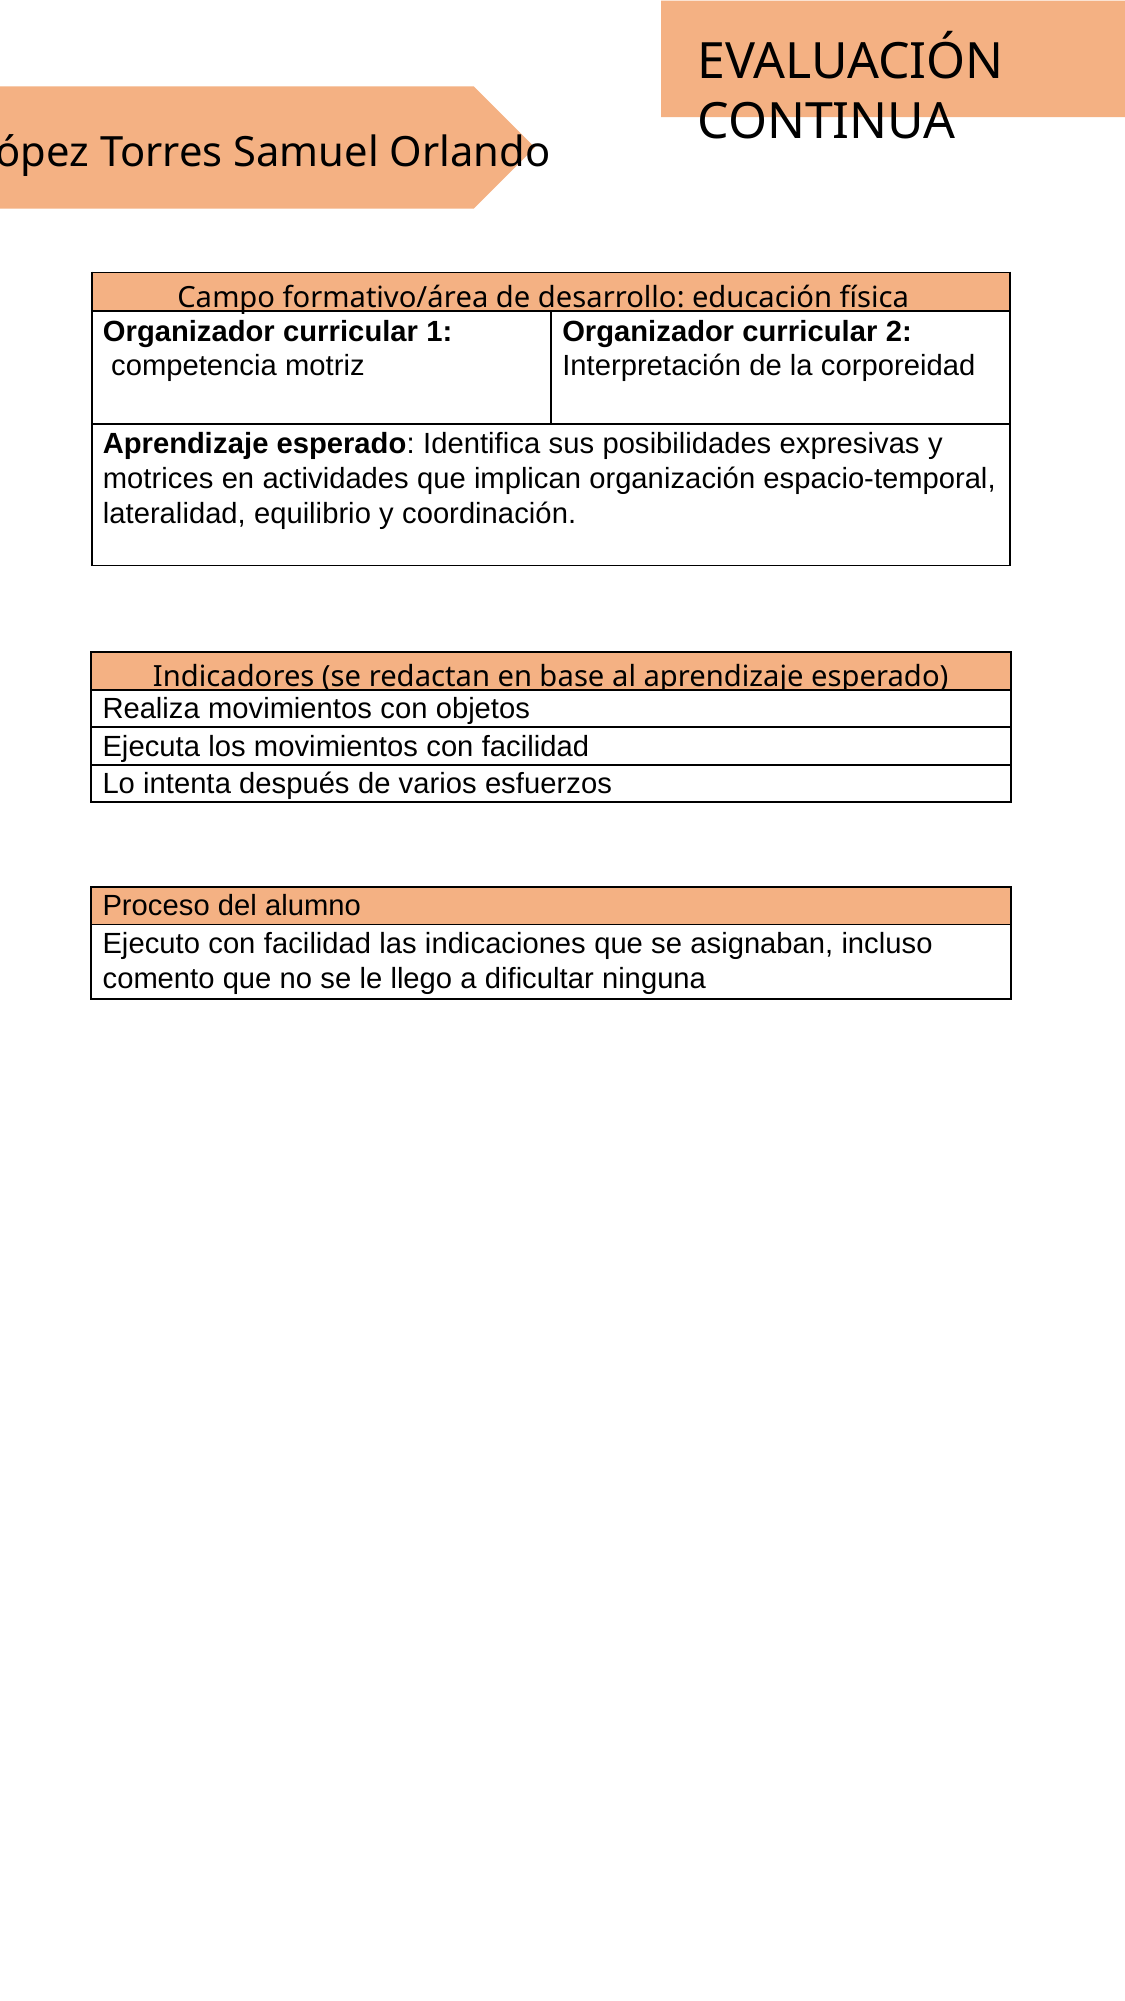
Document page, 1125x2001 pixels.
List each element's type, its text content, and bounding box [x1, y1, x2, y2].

table_cell Organizador curricular 1: competencia motriz [93, 312, 550, 423]
table_cell Realiza movimientos con objetos [92, 691, 1010, 726]
text_box [0, 85, 506, 117]
text_box EVALUACIÓN CONTINUA [682, 21, 1125, 156]
table_cell Lo intenta después de varios esfuerzos [92, 766, 1010, 801]
table_header Proceso del alumno [92, 888, 1010, 924]
table_header Indicadores (se redactan en base al aprendizaje esperado) [92, 653, 1010, 689]
table_cell Ejecuto con facilidad las indicaciones que se asignaban, incluso comento que no se le llego a dificultar ninguna [92, 925, 1010, 998]
table_cell Organizador curricular 2: Interpretación de la corporeidad [552, 312, 1009, 423]
table_header Campo formativo/área de desarrollo: educación física [93, 273, 1009, 310]
table_cell Ejecuta los movimientos con facilidad [92, 728, 1010, 764]
text_box [660, 0, 1125, 118]
text_box López Torres Samuel Orlando [0, 117, 566, 182]
table_cell Aprendizaje esperado: Identifica sus posibilidades expresivas y motrices en actividades que implican organización espacio-temporal, lateralidad, equilibrio y coordinación. [93, 425, 1009, 565]
text_box [0, 182, 502, 210]
